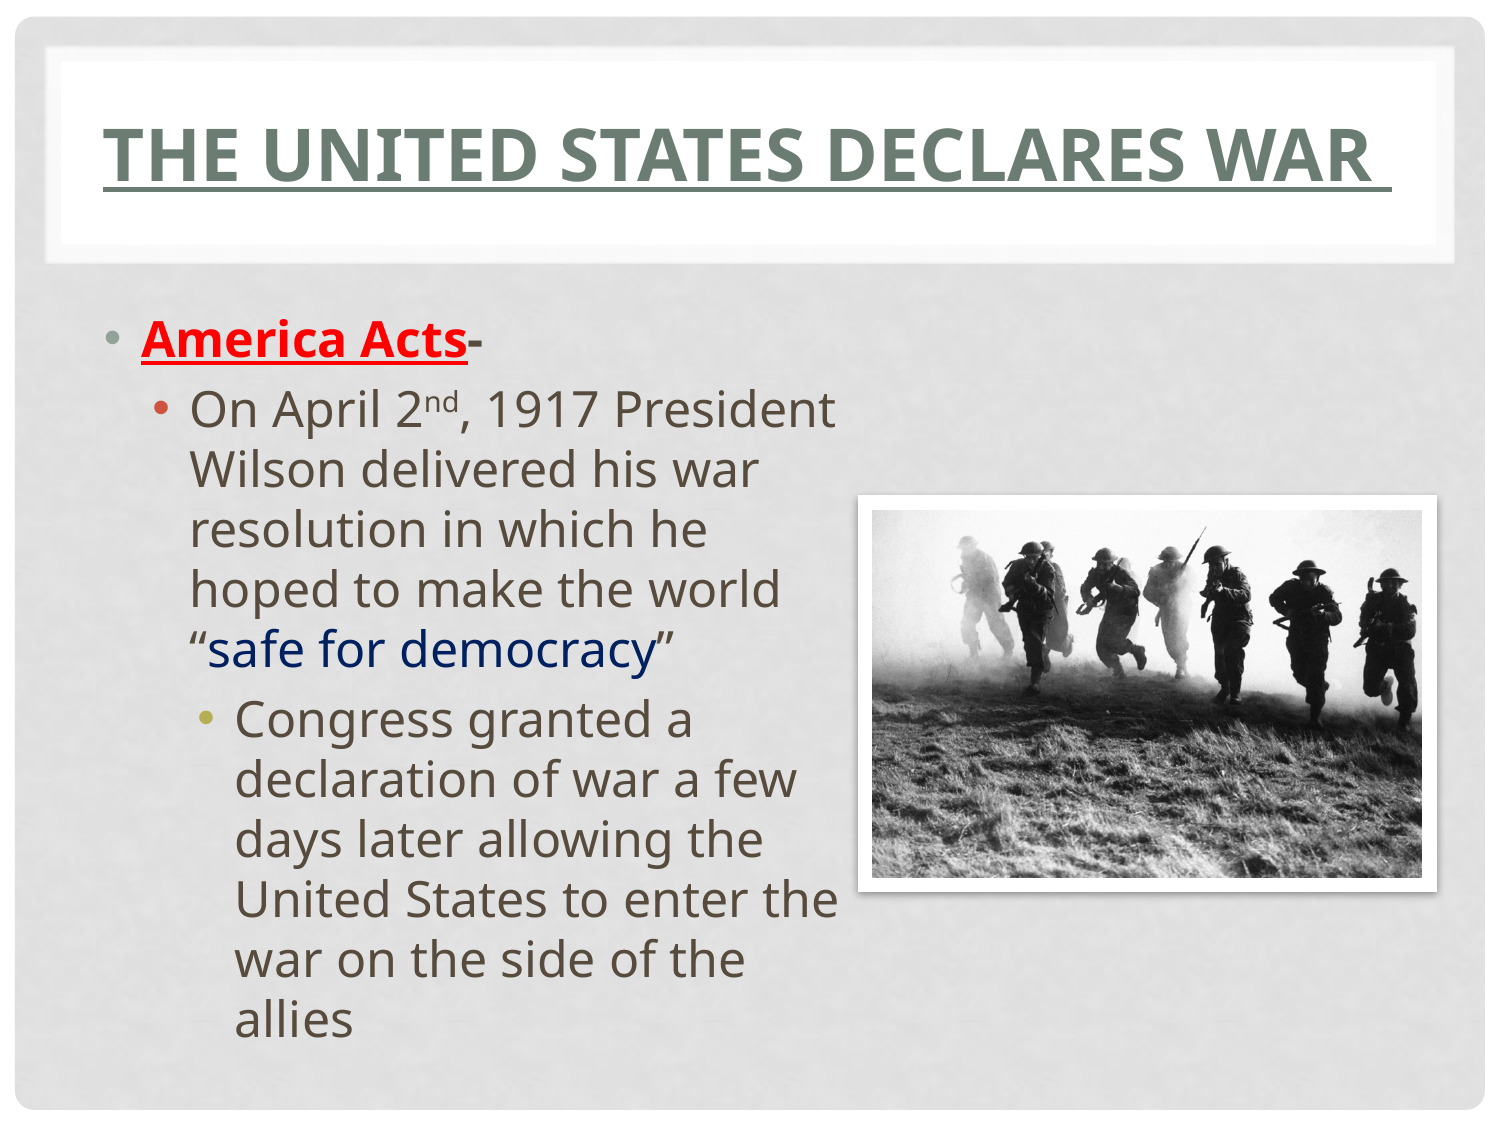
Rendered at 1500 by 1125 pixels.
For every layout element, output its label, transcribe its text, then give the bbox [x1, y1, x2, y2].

title The United States Declares War [69, 66, 1425, 238]
picture [871, 509, 1423, 878]
list America Acts- On April 2nd, 1917 President Wilson delivered his war resolution in which he hoped to make the world “safe for democracy” Congress granted a declaration of war a few days later allowing the United States to enter the war on the side of the allies [69, 299, 858, 1088]
